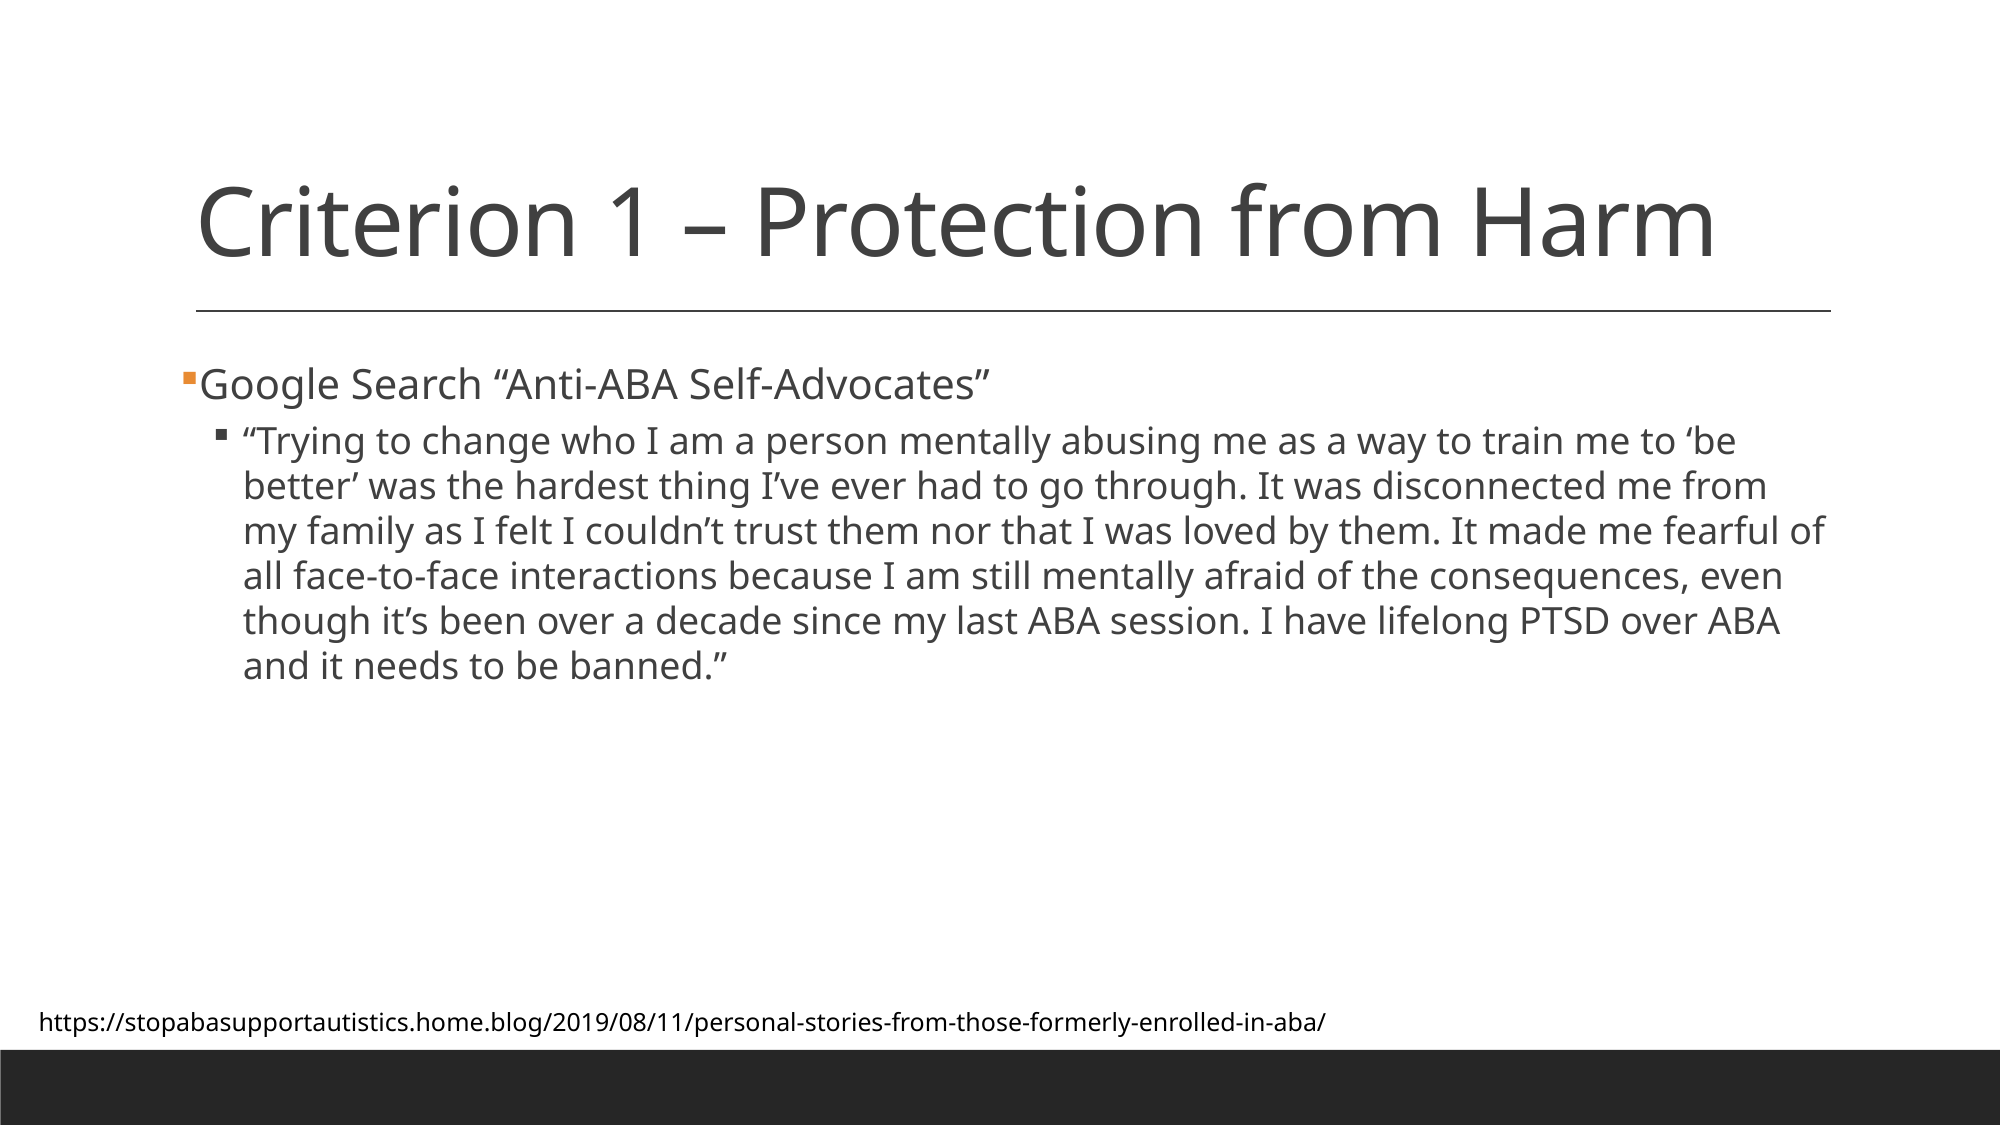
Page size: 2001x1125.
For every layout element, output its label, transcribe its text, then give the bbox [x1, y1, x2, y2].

list Google Search “Anti-ABA Self-Advocates” “Trying to change who I am a person mentally abusing me as a way to train me to ‘be better’ was the hardest thing I’ve ever had to go through. It was disconnected me from my family as I felt I couldn’t trust them nor that I was loved by them. It made me fearful of all face-to-face interactions because I am still mentally afraid of the consequences, even though it’s been over a decade since my last ABA session. I have lifelong PTSD over ABA and it needs to be banned.” [180, 345, 1830, 963]
text_box https://stopabasupportautistics.home.blog/2019/08/11/personal-stories-from-those-formerly-enrolled-in-aba/ [23, 999, 1344, 1044]
title Criterion 1 – Protection from Harm [180, 47, 1830, 285]
